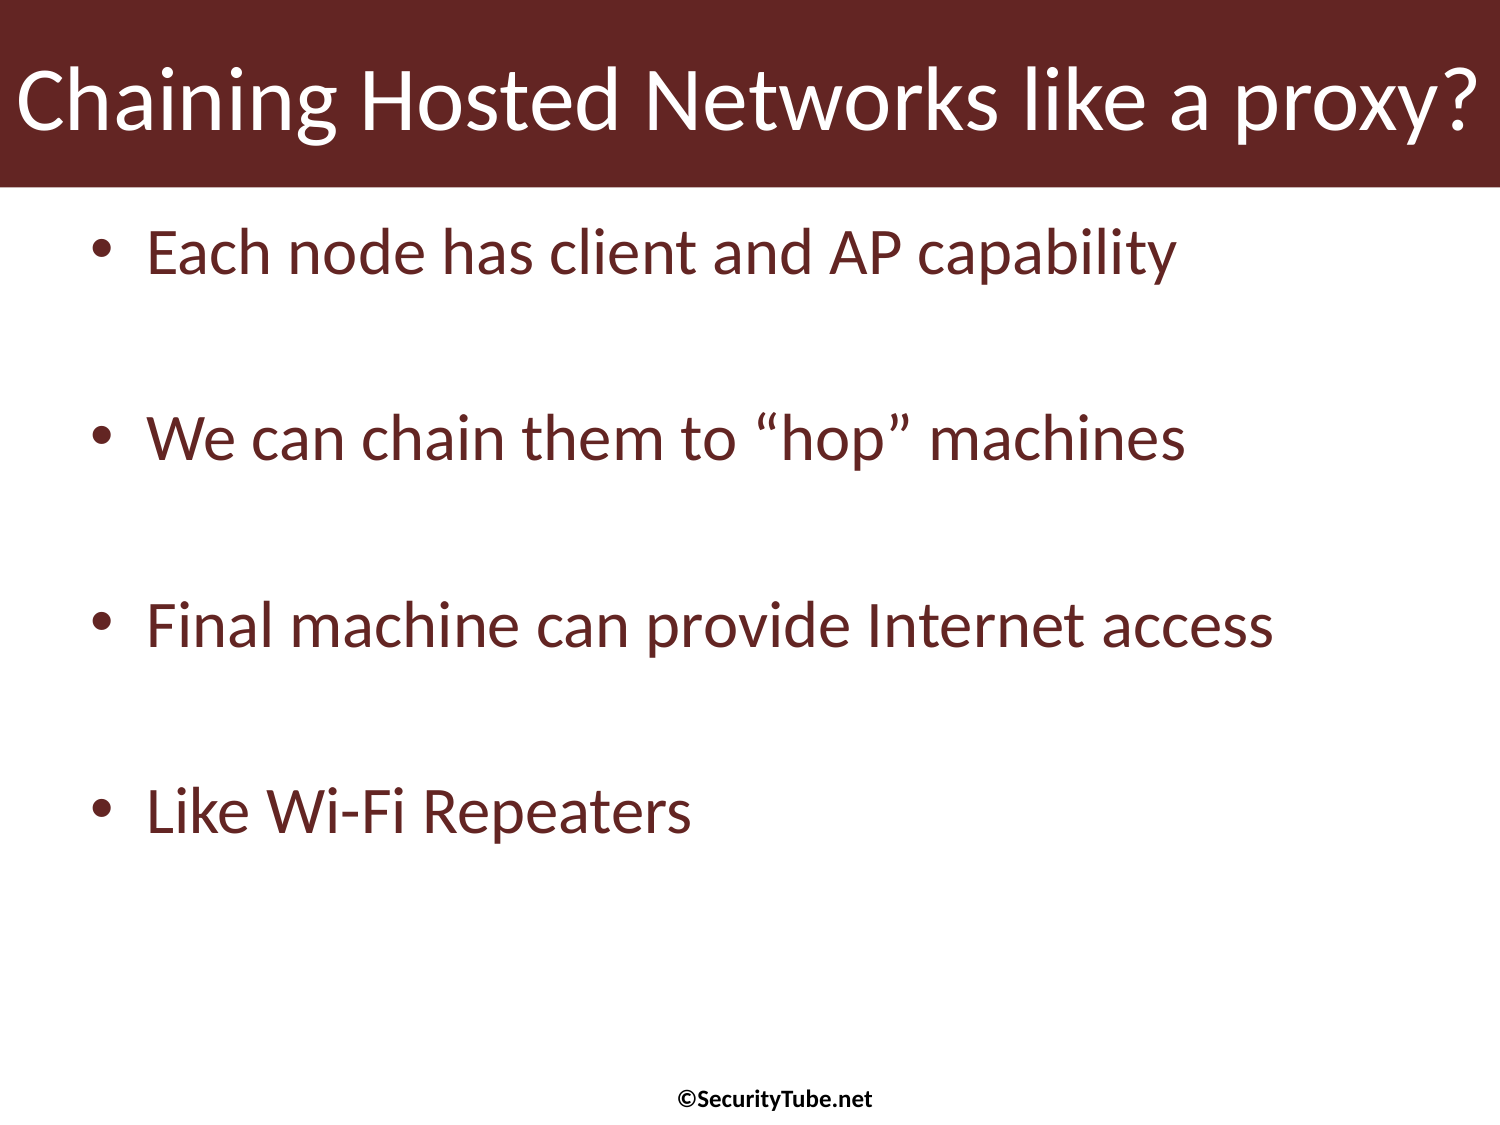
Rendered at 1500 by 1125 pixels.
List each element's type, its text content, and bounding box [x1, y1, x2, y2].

list Each node has client and AP capability We can chain them to “hop” machines Final machine can provide Internet access Like Wi-Fi Repeaters [75, 200, 1425, 1005]
title Chaining Hosted Networks like a proxy? [0, 0, 1500, 188]
